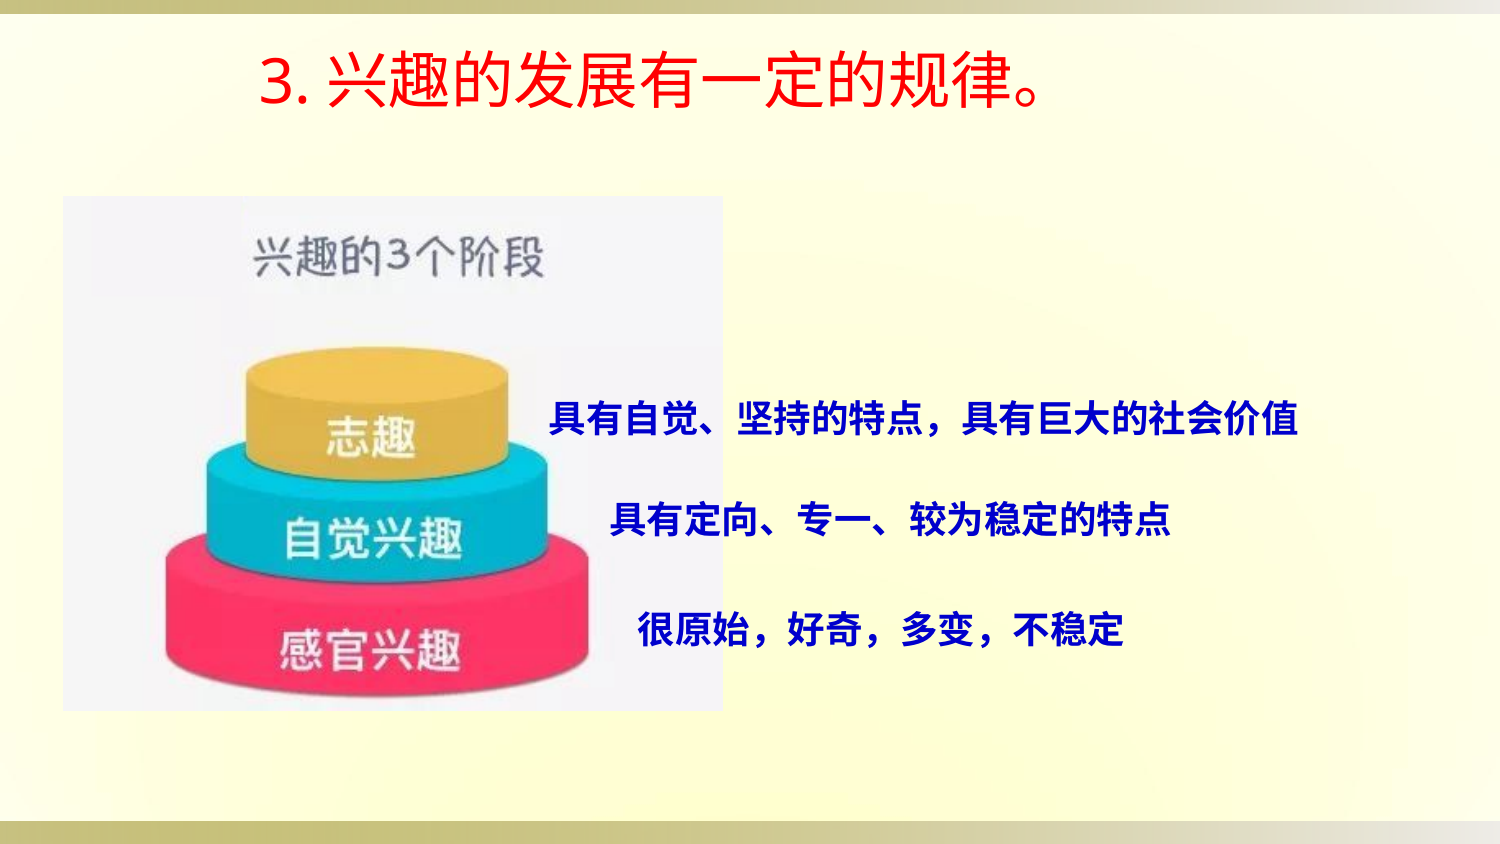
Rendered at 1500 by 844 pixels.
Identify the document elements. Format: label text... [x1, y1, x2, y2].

text_box 3.兴趣的发展有一定的规律。 [243, 33, 1257, 175]
picture [0, 14, 1500, 821]
text_box 具有定向、专一、较为稳定的特点 [727, 488, 1406, 549]
text_box 很原始，好奇，多变，不稳定 [727, 599, 1415, 659]
text_box 具有自觉、坚持的特点，具有巨大的社会价值 [727, 387, 1463, 448]
